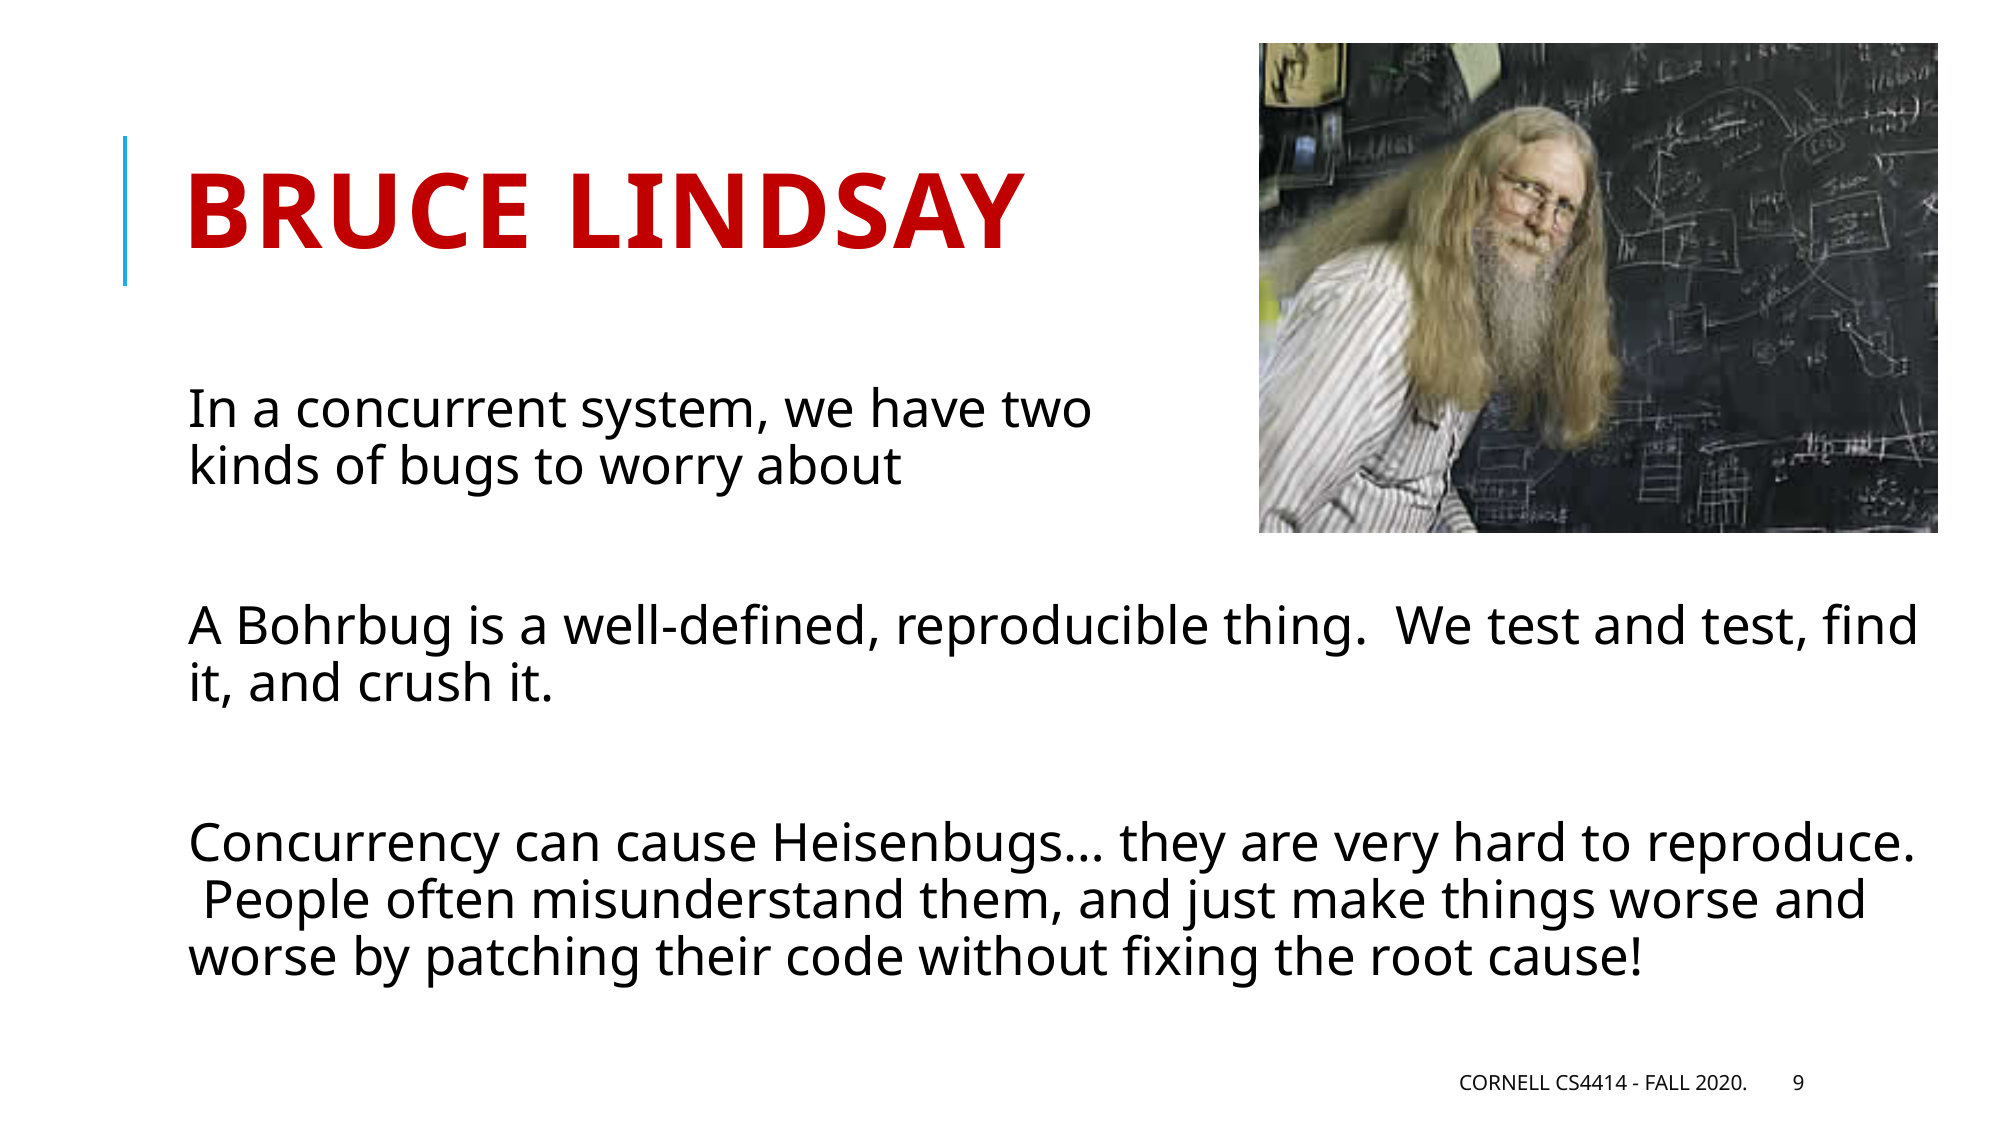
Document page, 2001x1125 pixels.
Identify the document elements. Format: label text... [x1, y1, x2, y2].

footer Cornell CS4414 - Fall 2020. [794, 1061, 1763, 1107]
slide_number 9 [1777, 1061, 1938, 1107]
title Bruce Lindsay [168, 96, 1252, 342]
list In a concurrent system, we have two kinds of bugs to worry about A Bohrbug is a well-defined, reproducible thing. We test and test, find it, and crush it. Concurrency can cause Heisenbugs… they are very hard to reproduce. People often misunderstand them, and just make things worse and worse by patching their code without fixing the root cause! [168, 375, 1938, 1035]
picture [1259, 43, 1938, 533]
